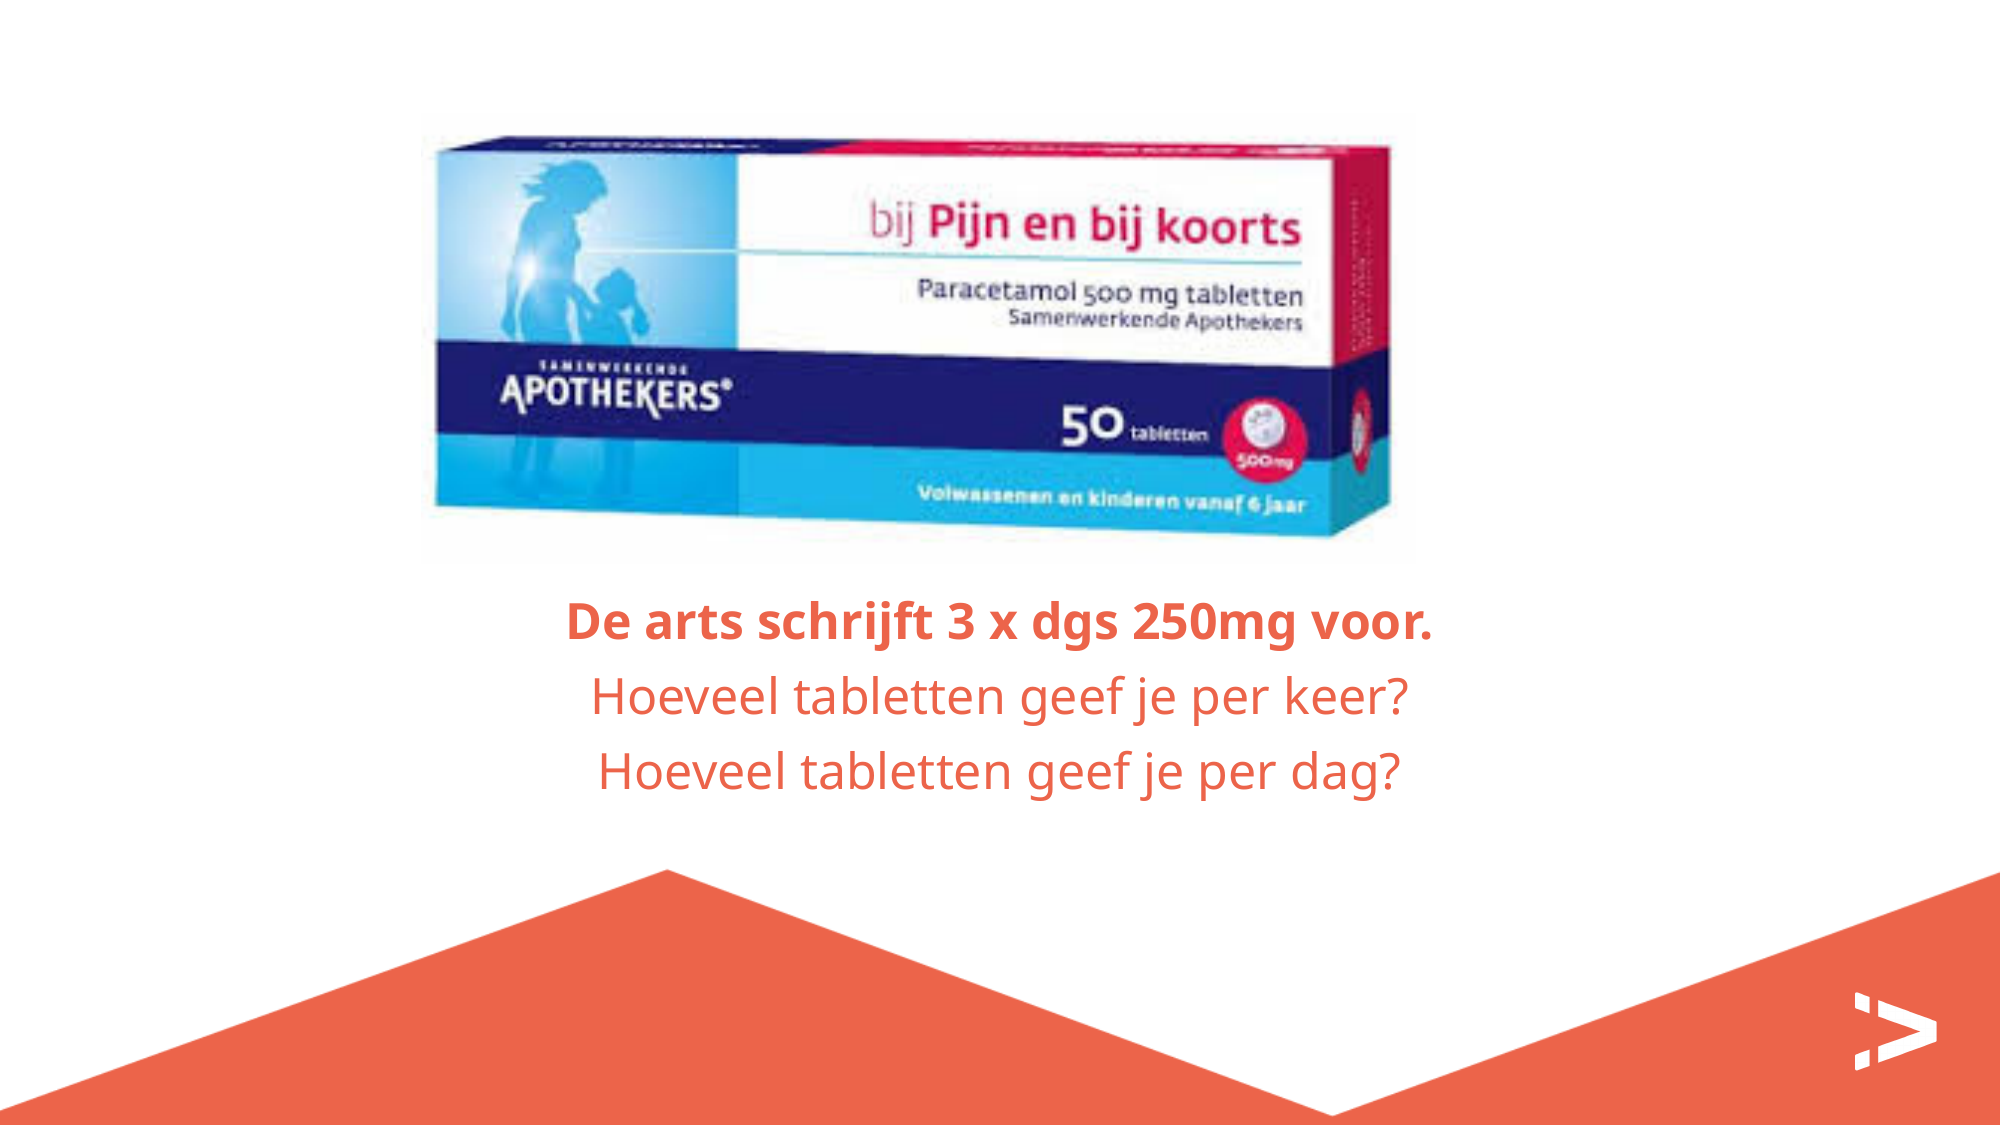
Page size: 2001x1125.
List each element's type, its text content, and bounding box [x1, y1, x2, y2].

picture [0, 0, 2000, 1125]
list De arts schrijft 3 x dgs 250mg voor. Hoeveel tabletten geef je per keer? Hoeveel tabletten geef je per dag? [325, 589, 1675, 840]
